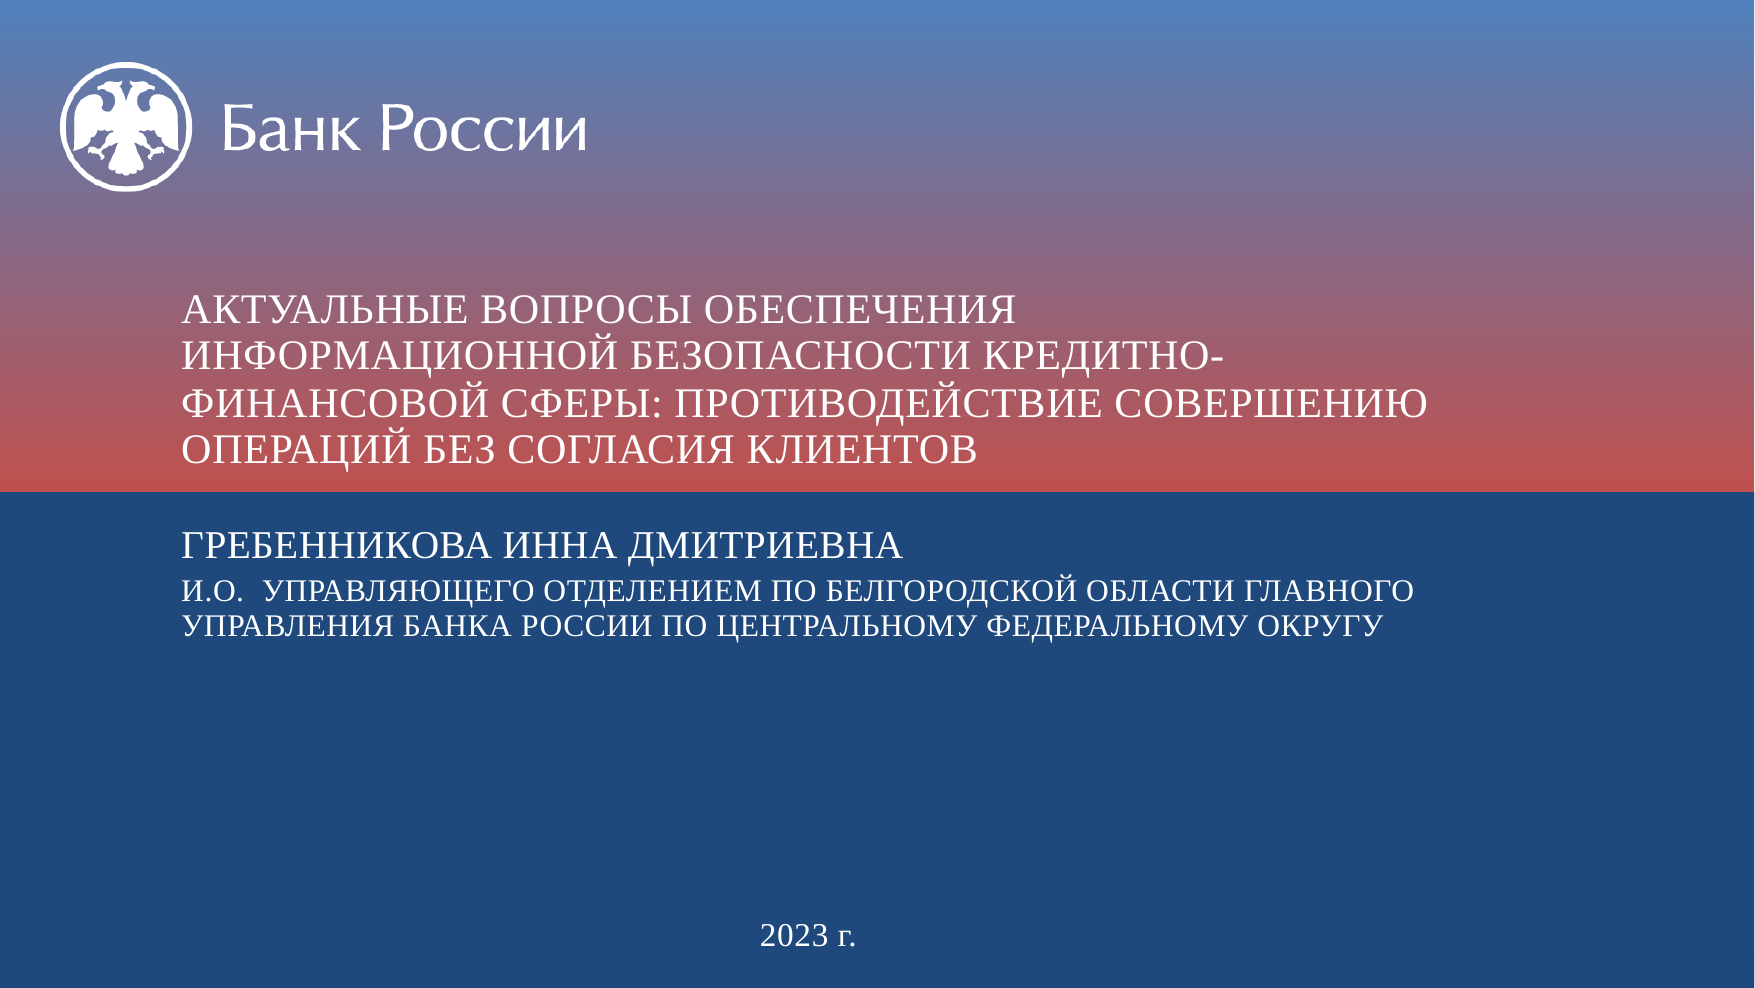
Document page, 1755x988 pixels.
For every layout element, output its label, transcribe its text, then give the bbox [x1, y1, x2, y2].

list АКТУАЛЬНЫЕ ВОПРОСЫ ОБЕСПЕЧЕНИЯ ИНФОРМАЦИОННОЙ БЕЗОПАСНОСТИ КРЕДИТНО-ФИНАНСОВОЙ СФЕРЫ: ПРОТИВОДЕЙСТВИЕ СОВЕРШЕНИЮ ОПЕРАЦИЙ БЕЗ СОГЛАСИЯ КЛИЕНТОВ Гребенникова ИННА ДМИТРИЕВНА И.О. УПРАВЛЯЮЩЕГО ОТДЕЛЕНИЕМ ПО БЕЛГОРОДСКОЙ ОБЛАСТИ ГЛАВНОГО УПРАВЛЕНИЯ БАНКА РОССИИ ПО ЦЕНТРАЛЬНОМУ ФЕДЕРАЛЬНОМУ ОКРУГУ [181, 285, 1435, 668]
list 2023 г. [557, 914, 1219, 955]
picture [60, 62, 585, 192]
